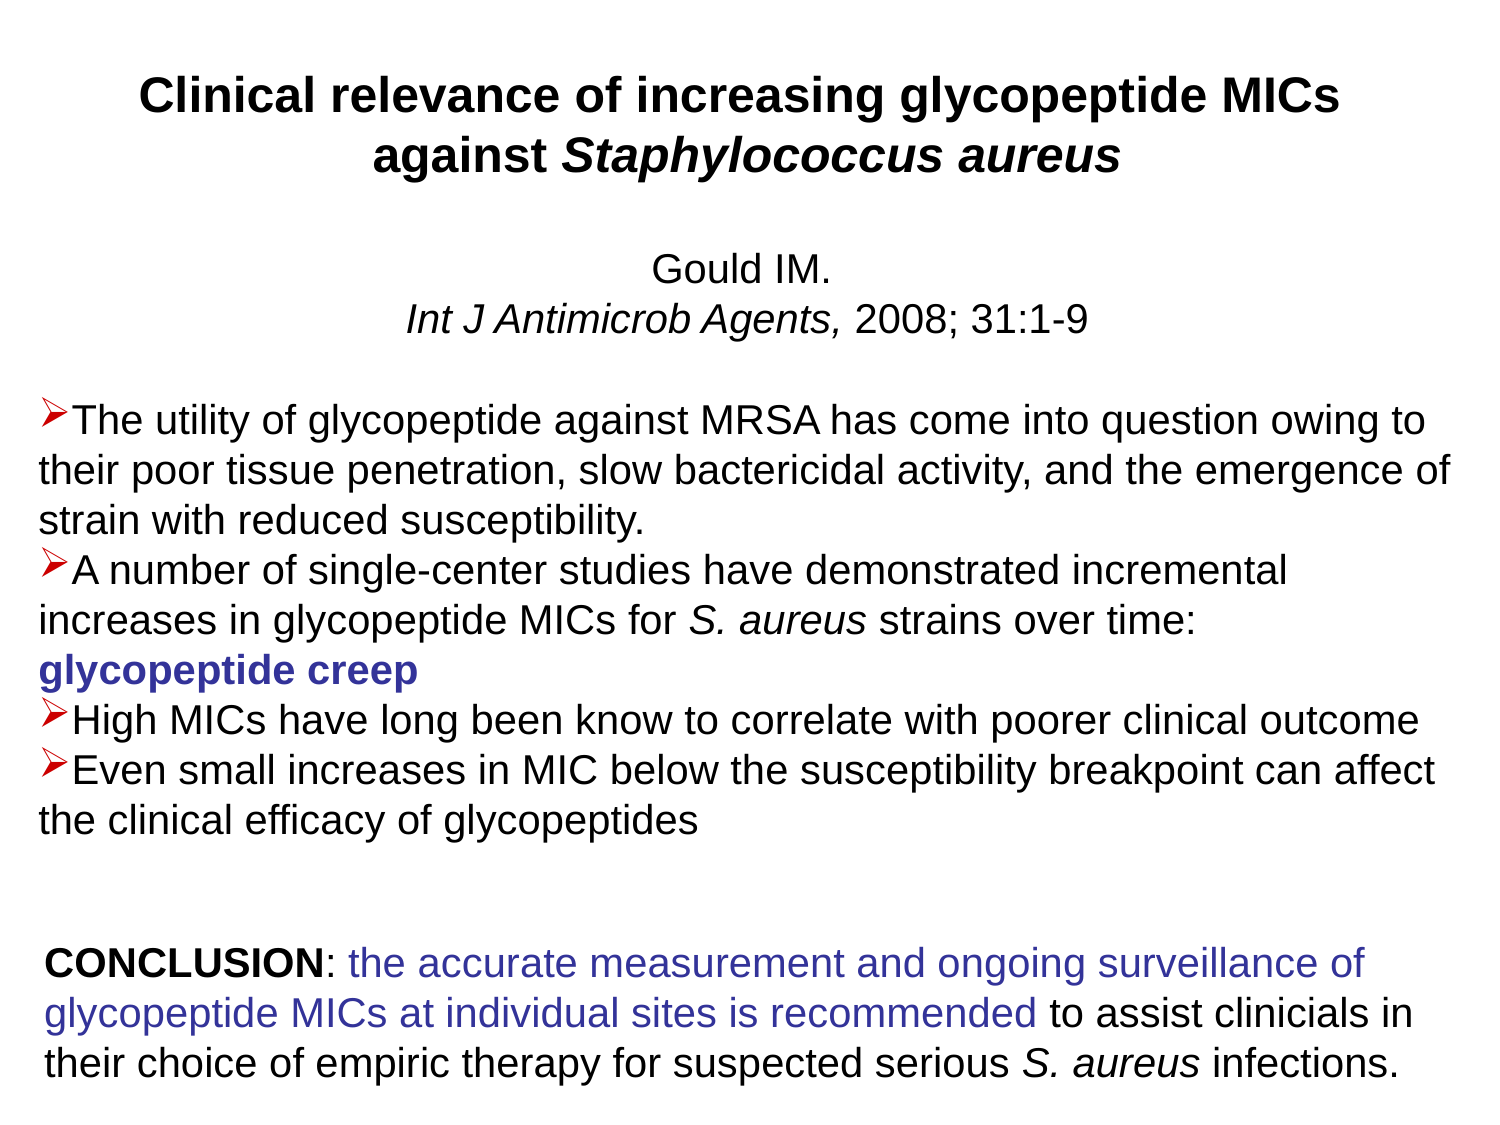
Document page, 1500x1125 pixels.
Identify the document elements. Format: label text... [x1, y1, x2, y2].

text_box CONCLUSION: the accurate measurement and ongoing surveillance of glycopeptide MICs at individual sites is recommended to assist clinicials in their choice of empiric therapy for suspected serious S. aureus infections. [29, 928, 1448, 1094]
text_box Clinical relevance of increasing glycopeptide MICs against Staphylococcus aureus Gould IM. Int J Antimicrob Agents, 2008; 31:1-9 [123, 54, 1371, 350]
text_box The utility of glycopeptide against MRSA has come into question owing to their poor tissue penetration, slow bactericidal activity, and the emergence of strain with reduced susceptibility. A number of single-center studies have demonstrated incremental increases in glycopeptide MICs for S. aureus strains over time: glycopeptide creep High MICs have long been know to correlate with poorer clinical outcome Even small increases in MIC below the susceptibility breakpoint can affect the clinical efficacy of glycopeptides [23, 385, 1471, 851]
